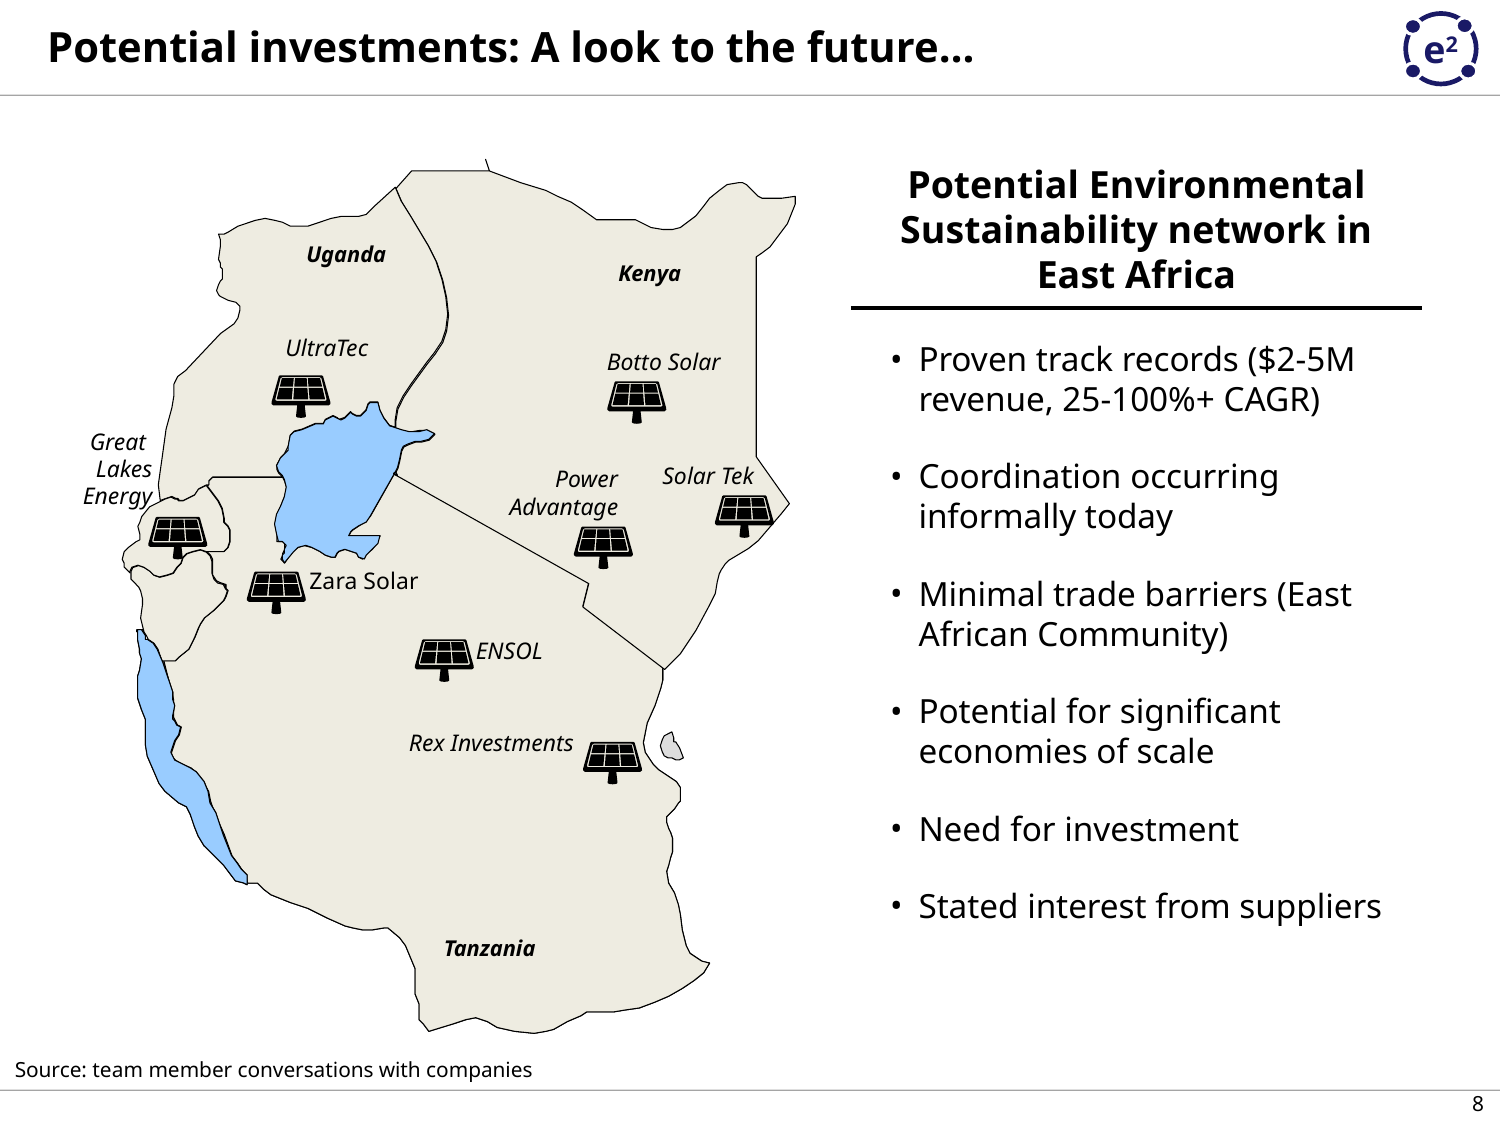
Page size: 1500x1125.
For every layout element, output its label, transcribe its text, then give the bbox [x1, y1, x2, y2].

text_box [168, 187, 448, 500]
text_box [271, 375, 331, 419]
text_box [660, 731, 684, 760]
text_box ENSOL [443, 629, 604, 672]
text_box Potential Environmental Sustainability network in East Africa [850, 183, 1423, 275]
text_box [163, 475, 710, 1034]
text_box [246, 571, 307, 615]
text_box Solar Tek [647, 453, 781, 497]
text_box [396, 159, 796, 670]
text_box Rex Investments [343, 696, 589, 764]
text_box Source: team member conversations with companies [0, 1049, 1500, 1090]
text_box [130, 563, 228, 661]
text_box [168, 485, 230, 552]
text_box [573, 526, 634, 570]
text_box [137, 629, 248, 885]
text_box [414, 639, 475, 683]
text_box Botto Solar [507, 339, 736, 383]
text_box Great Lakes Energy [45, 419, 168, 517]
text_box UltraTec [270, 326, 444, 369]
text_box Zara Solar [276, 559, 450, 602]
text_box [582, 741, 643, 785]
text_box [606, 380, 667, 424]
text_box 8 [1378, 1090, 1484, 1119]
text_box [147, 516, 208, 560]
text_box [714, 495, 775, 539]
text_box Tanzania [443, 934, 619, 961]
text_box [274, 402, 435, 559]
text_box [122, 517, 176, 577]
text_box Kenya [555, 259, 681, 287]
title Potential investments: A look to the future… [31, 0, 1383, 93]
text_box Proven track records ($2-5M revenue, 25-100%+ CAGR) Coordination occurring informally today Minimal trade barriers (East African Community) Potential for significant economies of scale Need for investment Stated interest from suppliers [882, 330, 1420, 933]
text_box Power Advantage [443, 457, 633, 528]
text_box Uganda [247, 240, 387, 267]
